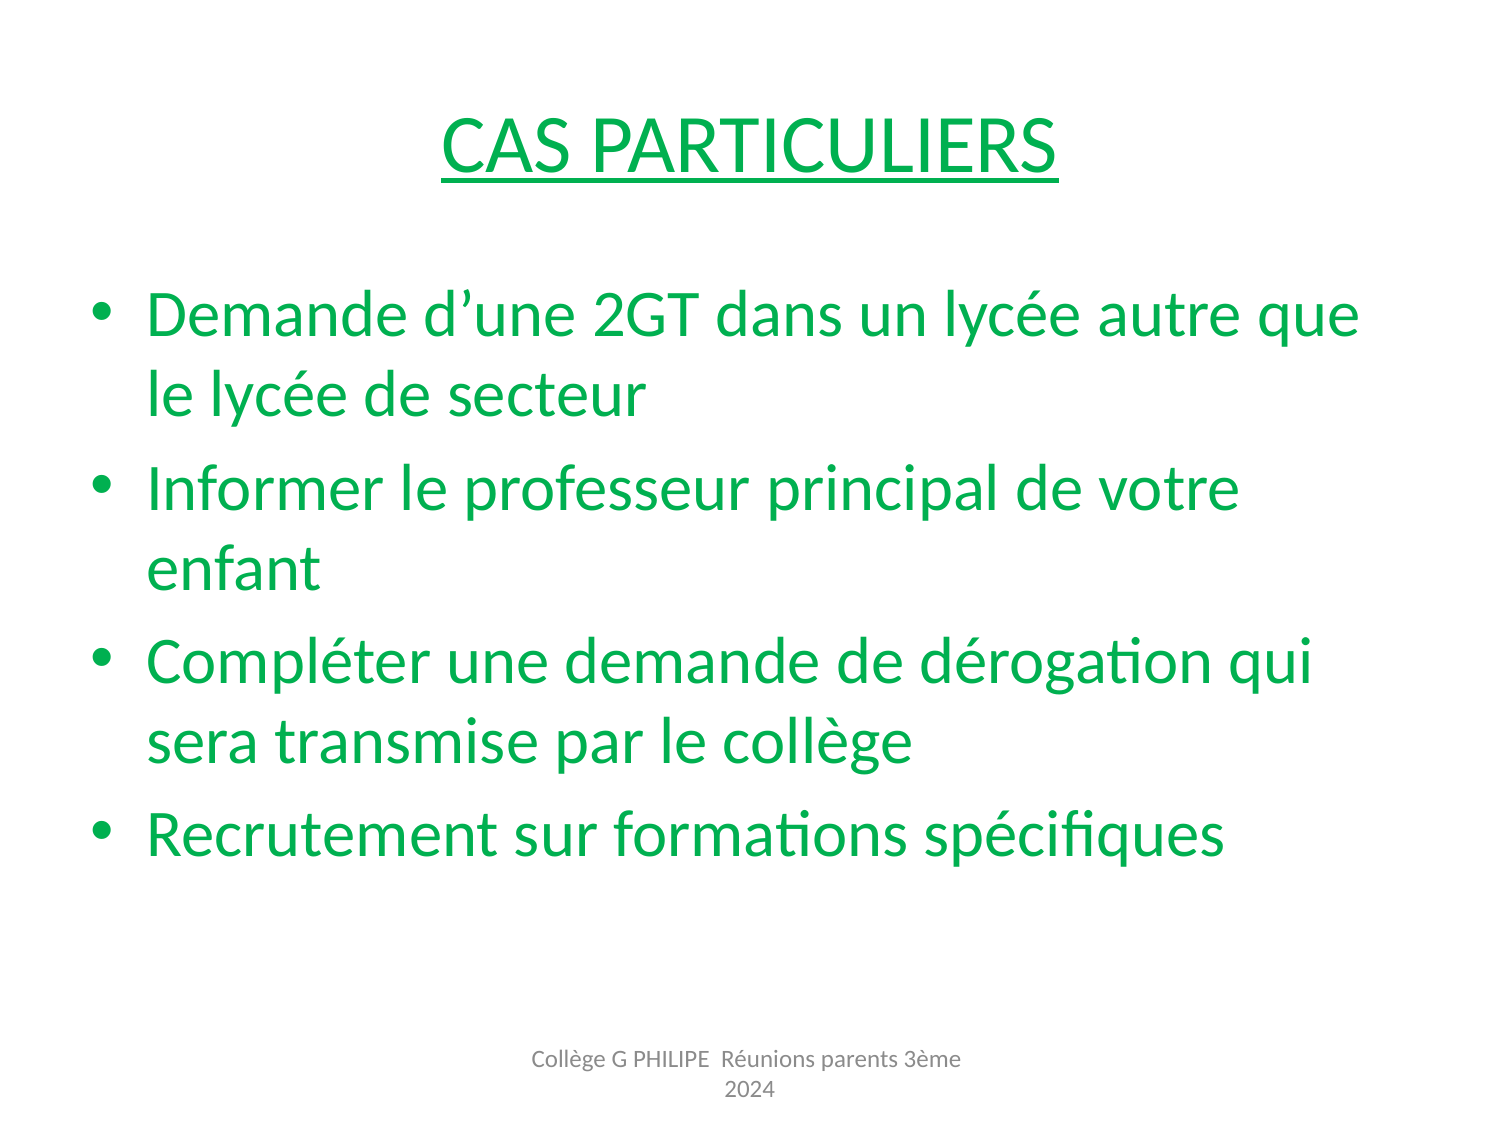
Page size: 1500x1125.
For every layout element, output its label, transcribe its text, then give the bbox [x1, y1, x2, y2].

list Demande d’une 2GT dans un lycée autre que le lycée de secteur Informer le professeur principal de votre enfant Compléter une demande de dérogation qui sera transmise par le collège Recrutement sur formations spécifiques [75, 262, 1425, 1005]
footer Collège G PHILIPE Réunions parents 3ème 2024 [512, 1042, 988, 1103]
title CAS PARTICULIERS [75, 45, 1425, 233]
